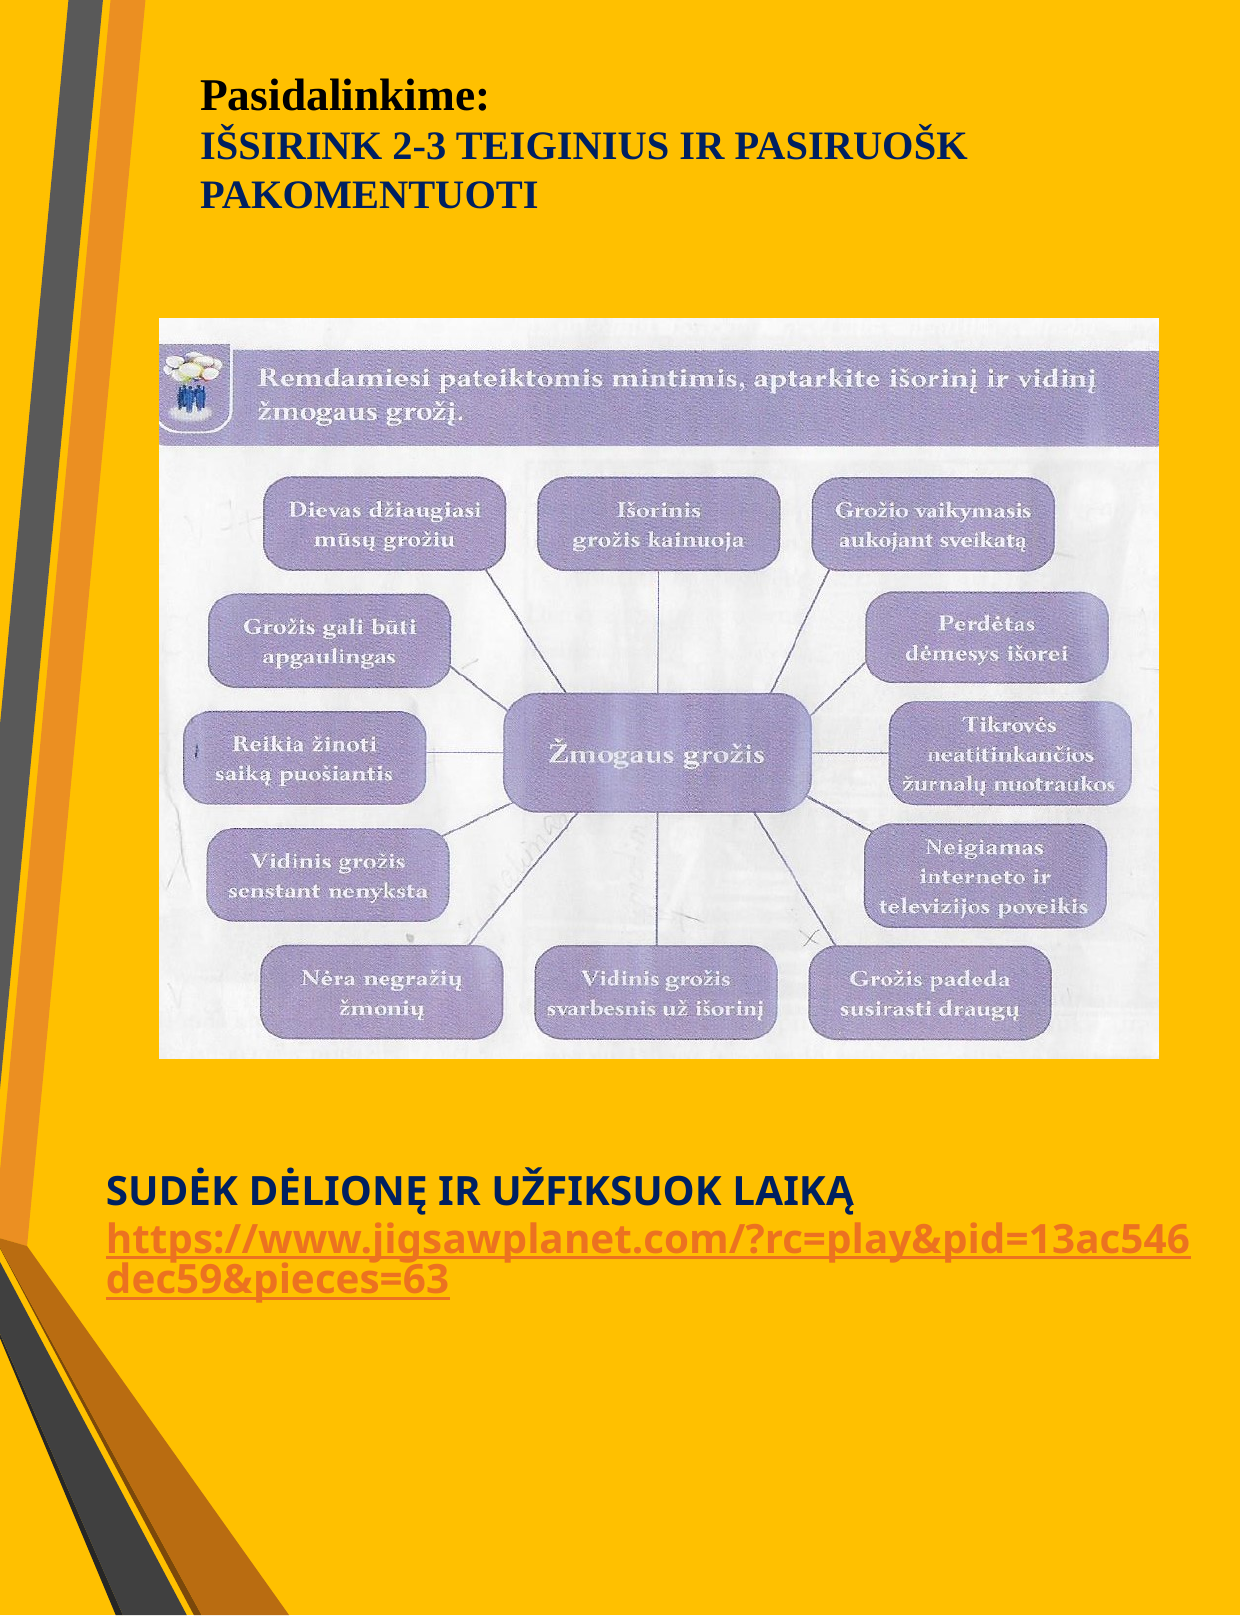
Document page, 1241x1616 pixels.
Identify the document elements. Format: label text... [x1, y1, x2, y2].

picture [159, 318, 1160, 1059]
text_box SUDĖK DĖLIONĘ IR UŽFIKSUOK LAIKĄ https://www.jigsawplanet.com/?rc=play&pid=13ac546dec59&pieces=63 [91, 1157, 1228, 1324]
text_box Pasidalinkime: IŠSIRINK 2-3 TEIGINIUS IR PASIRUOŠK PAKOMENTUOTI [185, 57, 1133, 224]
